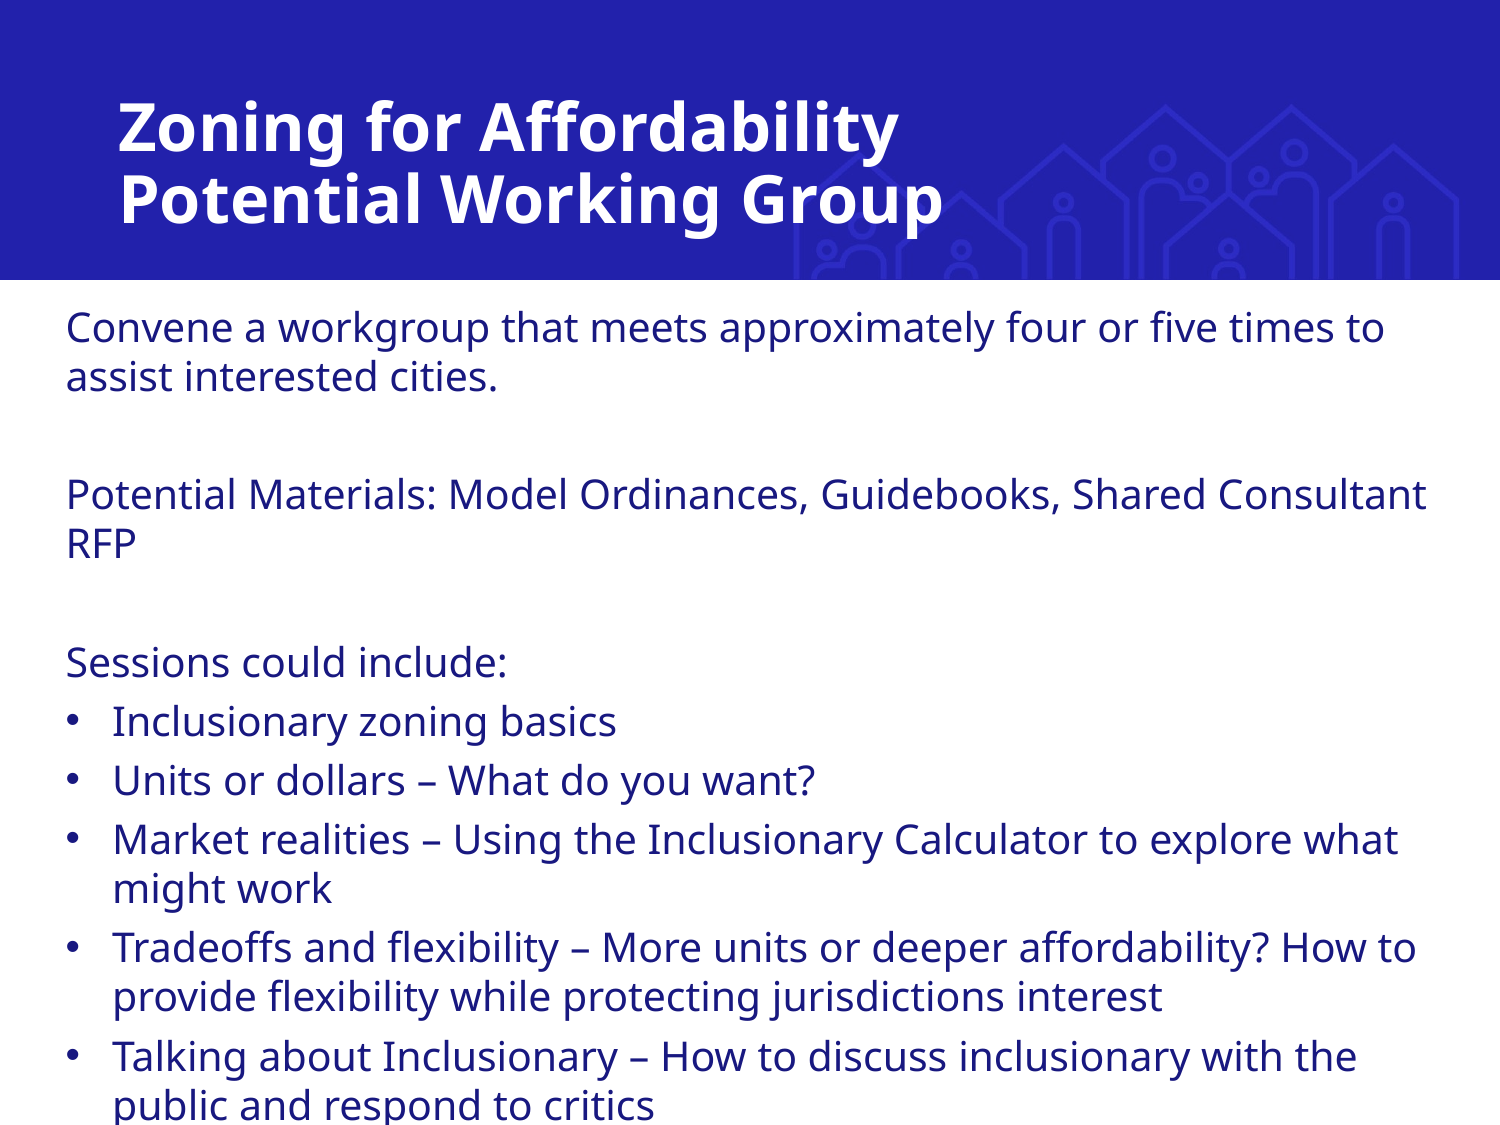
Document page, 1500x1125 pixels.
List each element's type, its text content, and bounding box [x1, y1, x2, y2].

picture [0, 0, 1500, 280]
title Zoning for Affordability Potential Working Group [103, 54, 1450, 251]
list Convene a workgroup that meets approximately four or five times to assist interested cities. Potential Materials: Model Ordinances, Guidebooks, Shared Consultant RFP Sessions could include: Inclusionary zoning basics Units or dollars – What do you want? Market realities – Using the Inclusionary Calculator to explore what might work Tradeoffs and flexibility – More units or deeper affordability? How to provide flexibility while protecting jurisdictions interest Talking about Inclusionary – How to discuss inclusionary with the public and respond to critics [50, 251, 1450, 1125]
